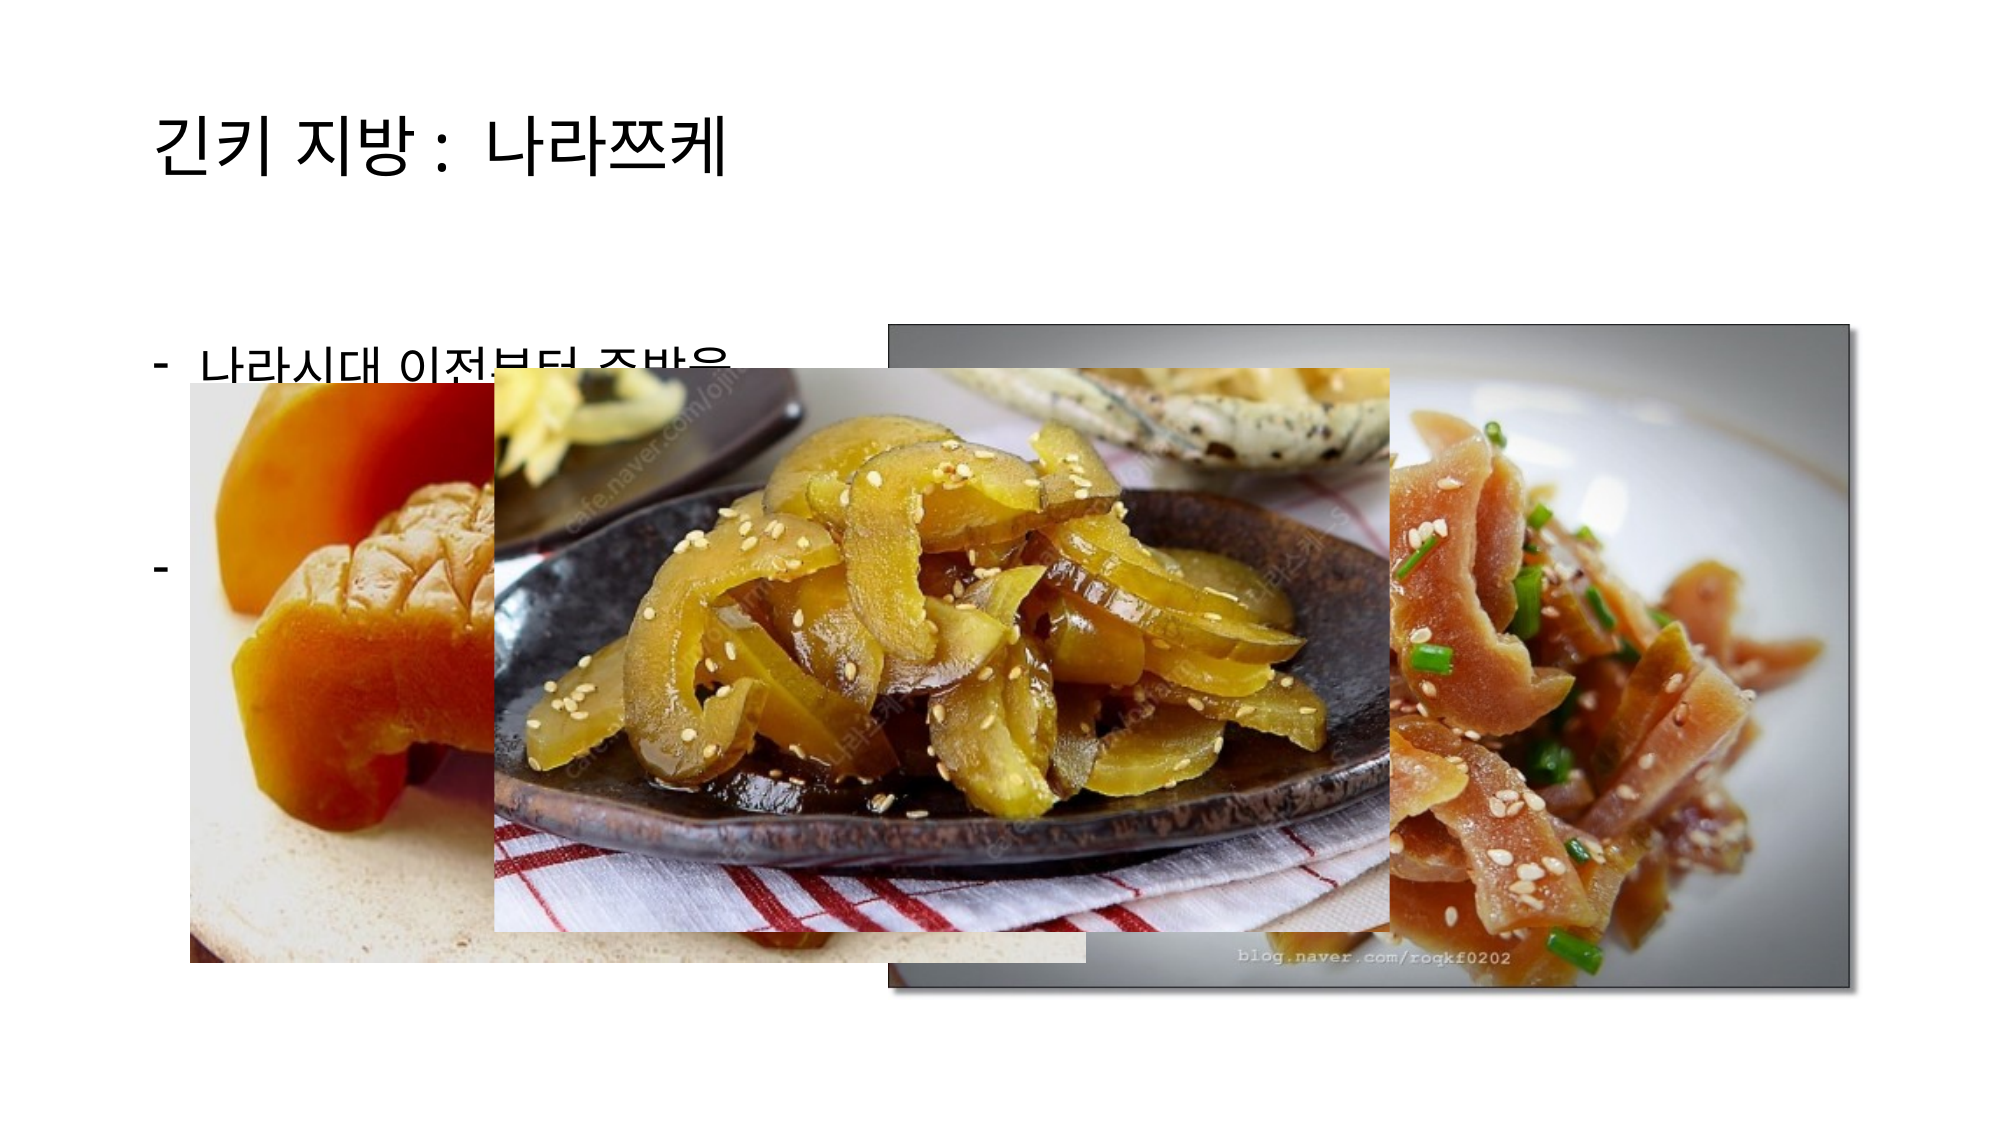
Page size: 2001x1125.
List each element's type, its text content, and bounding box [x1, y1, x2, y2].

picture [190, 324, 1863, 1000]
title 긴키 지방: 나라쯔케 [137, 75, 783, 194]
list 나라시대 이전부터 주박을 이용한 야채절임 나라의 특산품 [137, 337, 783, 963]
